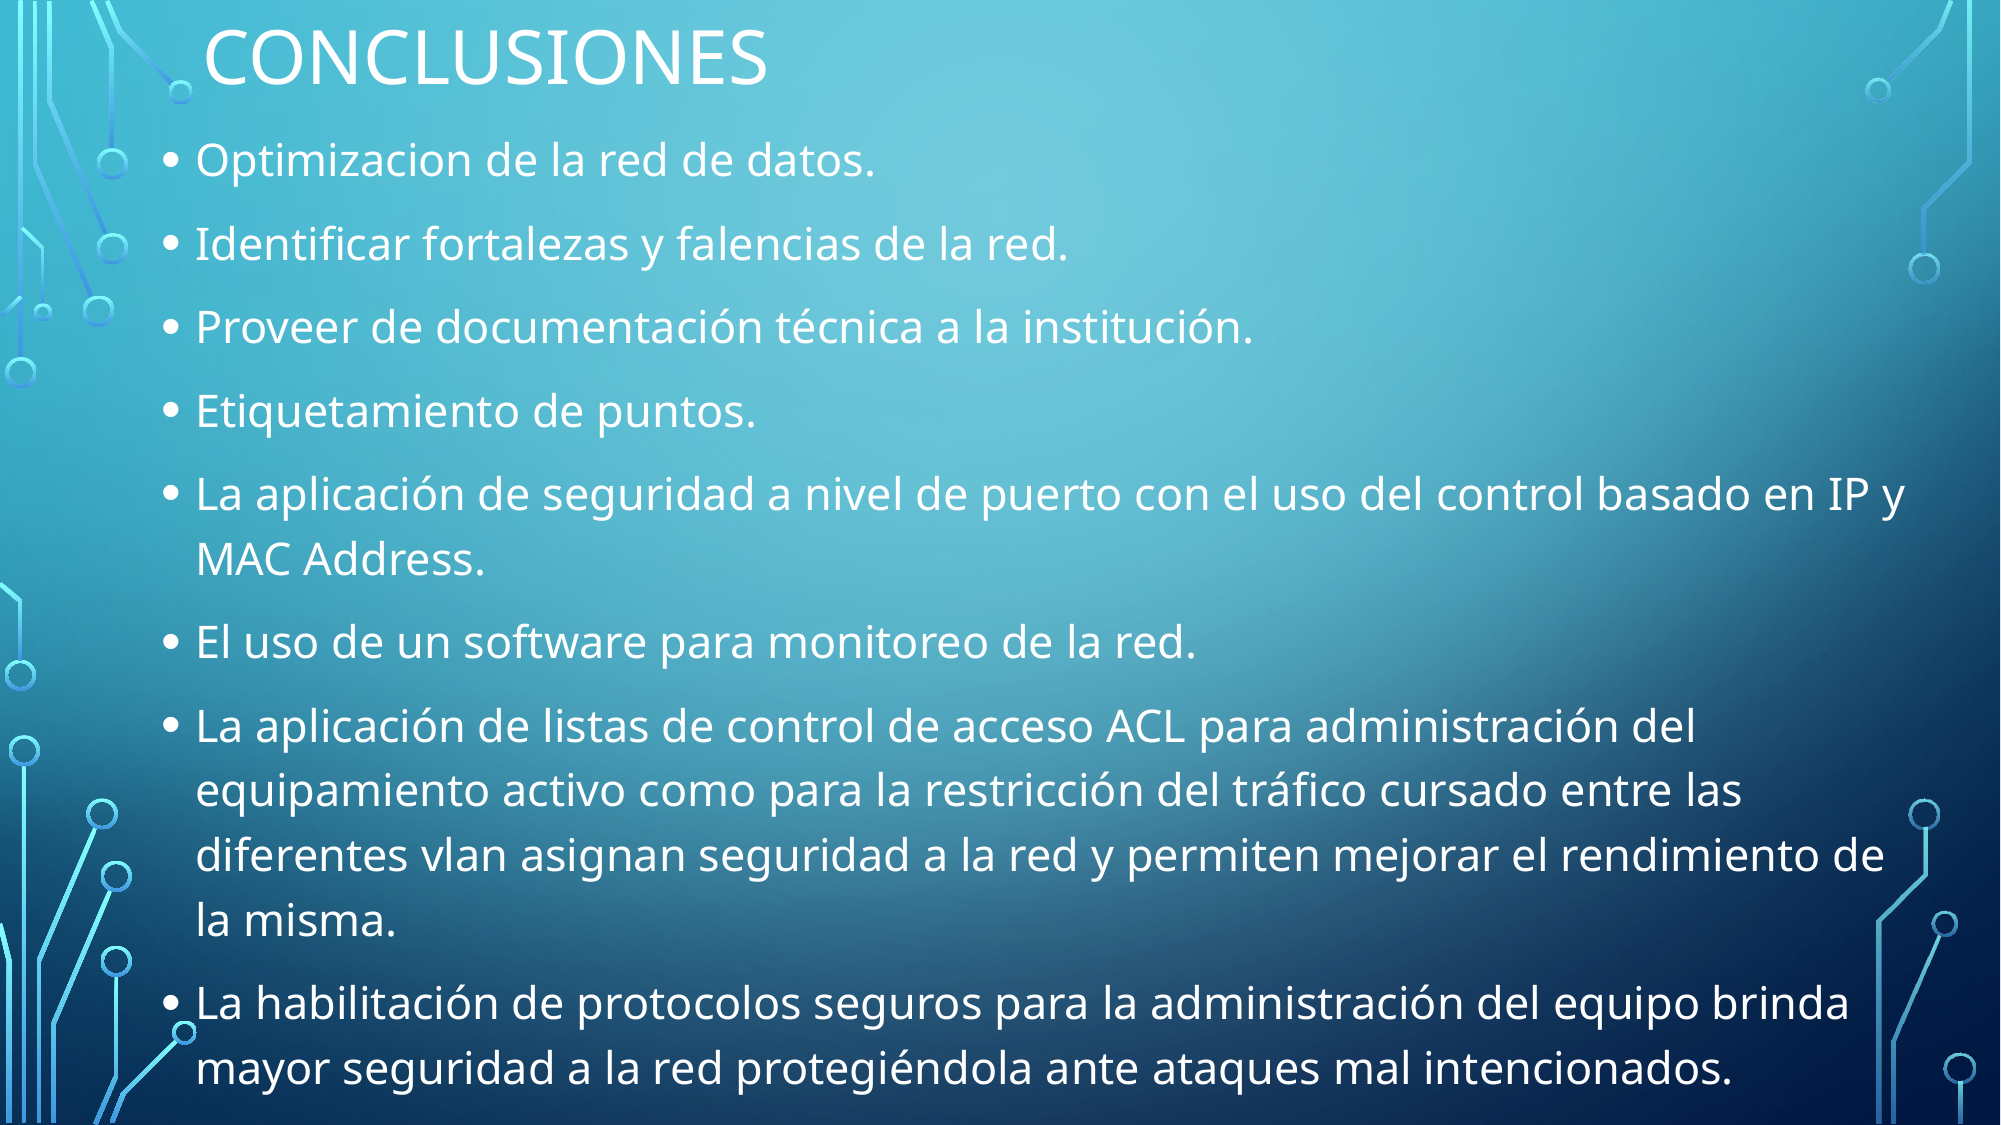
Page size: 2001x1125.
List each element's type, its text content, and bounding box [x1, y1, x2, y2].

title CONCLUSIONES [187, 6, 1813, 113]
list Optimizacion de la red de datos. Identificar fortalezas y falencias de la red. Proveer de documentación técnica a la institución. Etiquetamiento de puntos. La aplicación de seguridad a nivel de puerto con el uso del control basado en IP y MAC Address. El uso de un software para monitoreo de la red. La aplicación de listas de control de acceso ACL para administración del equipamiento activo como para la restricción del tráfico cursado entre las diferentes vlan asignan seguridad a la red y permiten mejorar el rendimiento de la misma. La habilitación de protocolos seguros para la administración del equipo brinda mayor seguridad a la red protegiéndola ante ataques mal intencionados. [146, 113, 1947, 1103]
